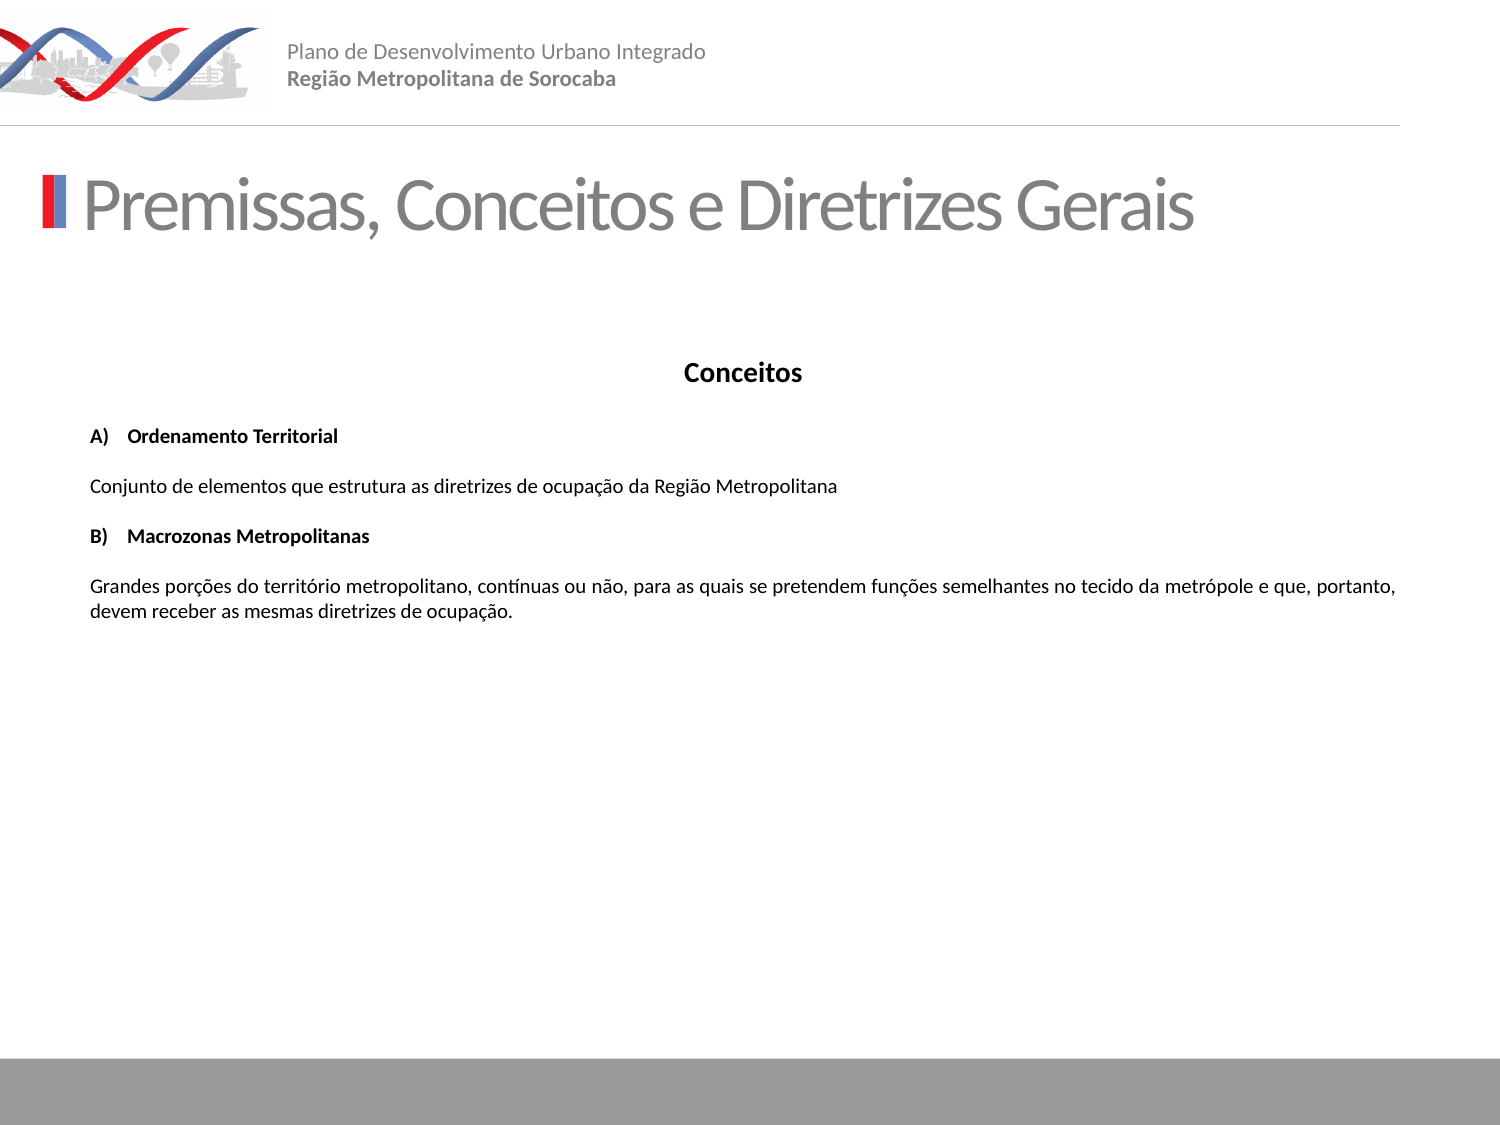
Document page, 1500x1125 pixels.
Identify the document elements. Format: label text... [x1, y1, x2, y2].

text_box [42, 174, 67, 229]
picture [0, 6, 278, 111]
text_box Premissas, Conceitos e Diretrizes Gerais [68, 146, 1329, 254]
text_box Conceitos Ordenamento Territorial Conjunto de elementos que estrutura as diretrizes de ocupação da Região Metropolitana B) Macrozonas Metropolitanas Grandes porções do território metropolitano, contínuas ou não, para as quais se pretendem funções semelhantes no tecido da metrópole e que, portanto, devem receber as mesmas diretrizes de ocupação. [75, 345, 1412, 706]
text_box [0, 1056, 1500, 1125]
text_box Plano de Desenvolvimento Urbano Integrado Região Metropolitana de Sorocaba [282, 28, 875, 99]
